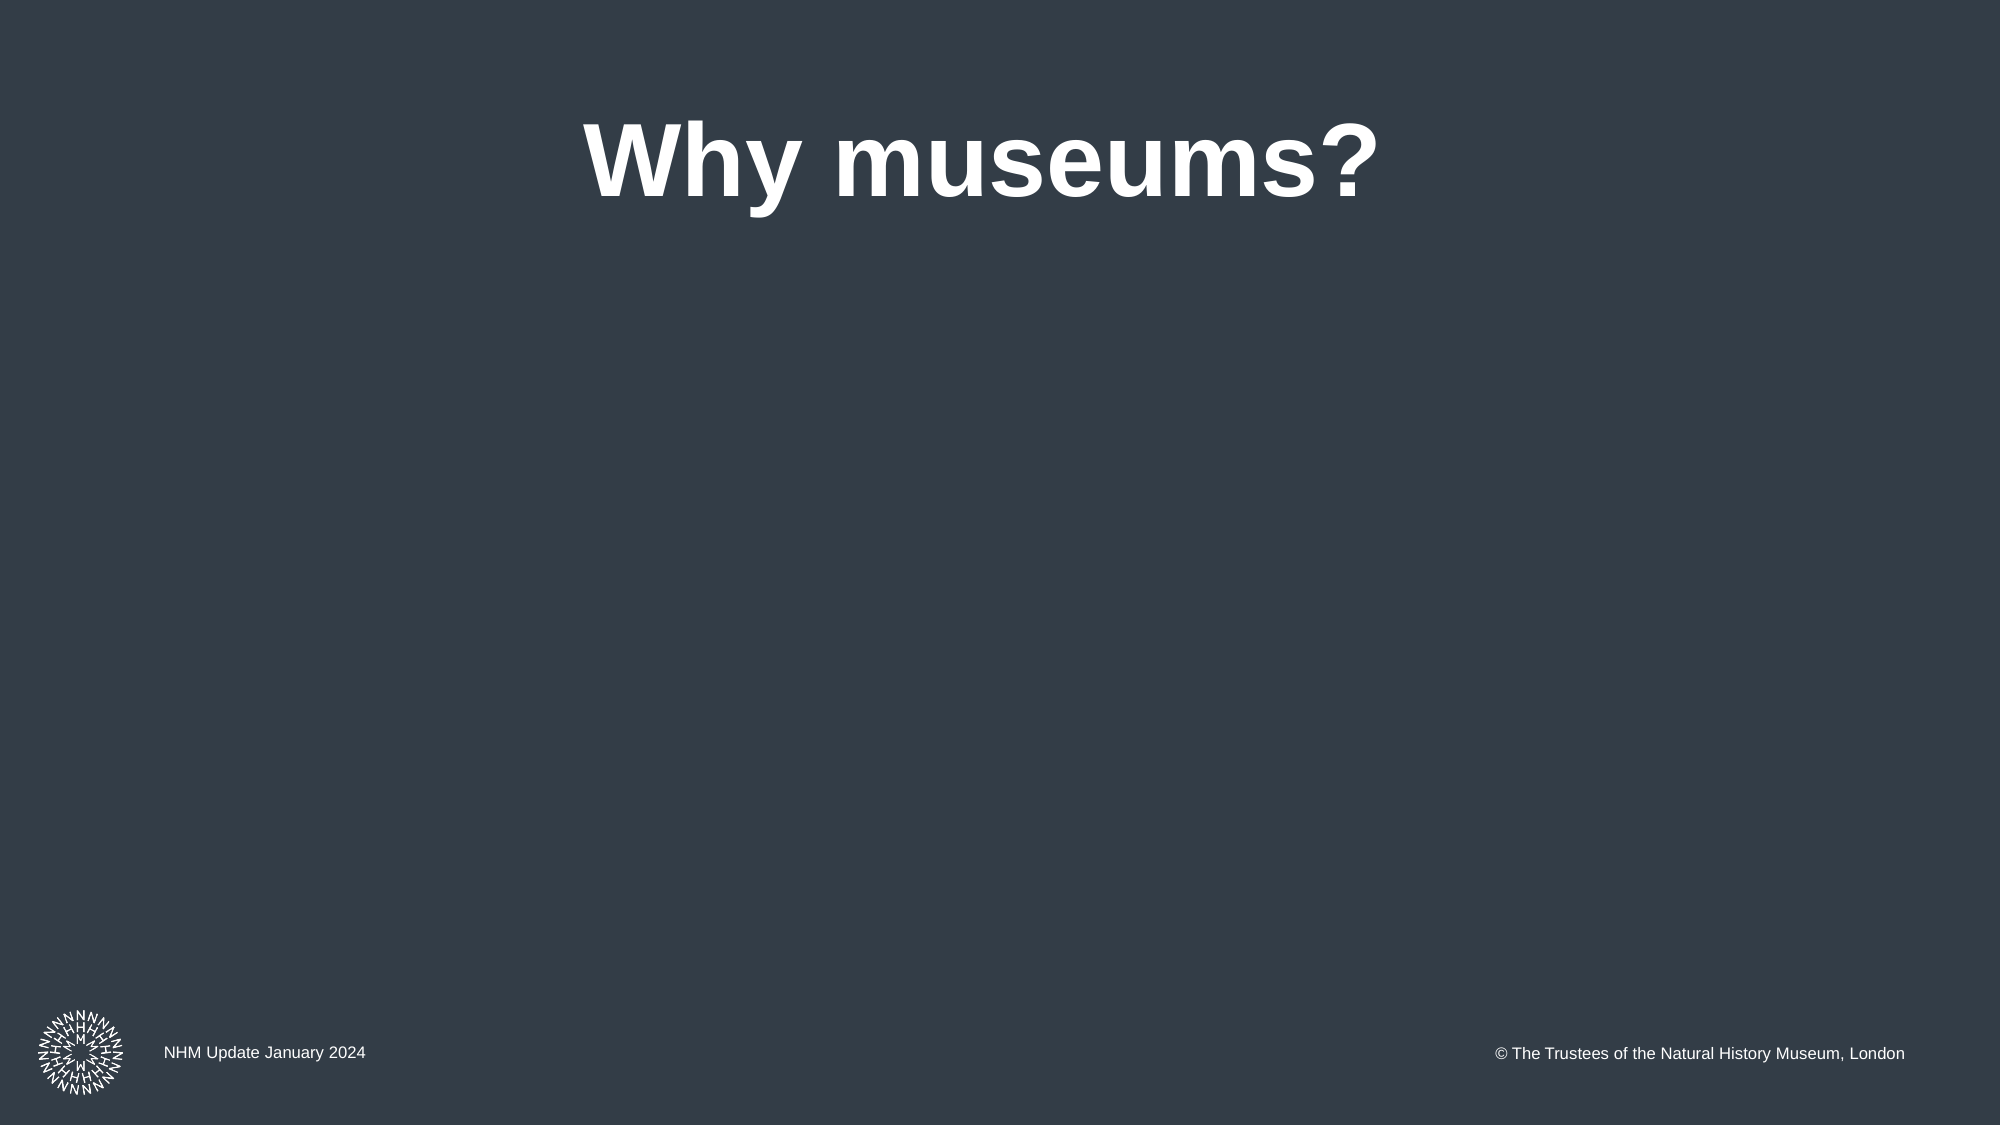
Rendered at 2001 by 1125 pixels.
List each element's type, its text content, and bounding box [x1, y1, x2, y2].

title Why museums? [18, 89, 1949, 213]
footer NHM Update January 2024 [163, 1042, 837, 1066]
picture [38, 1010, 123, 1095]
